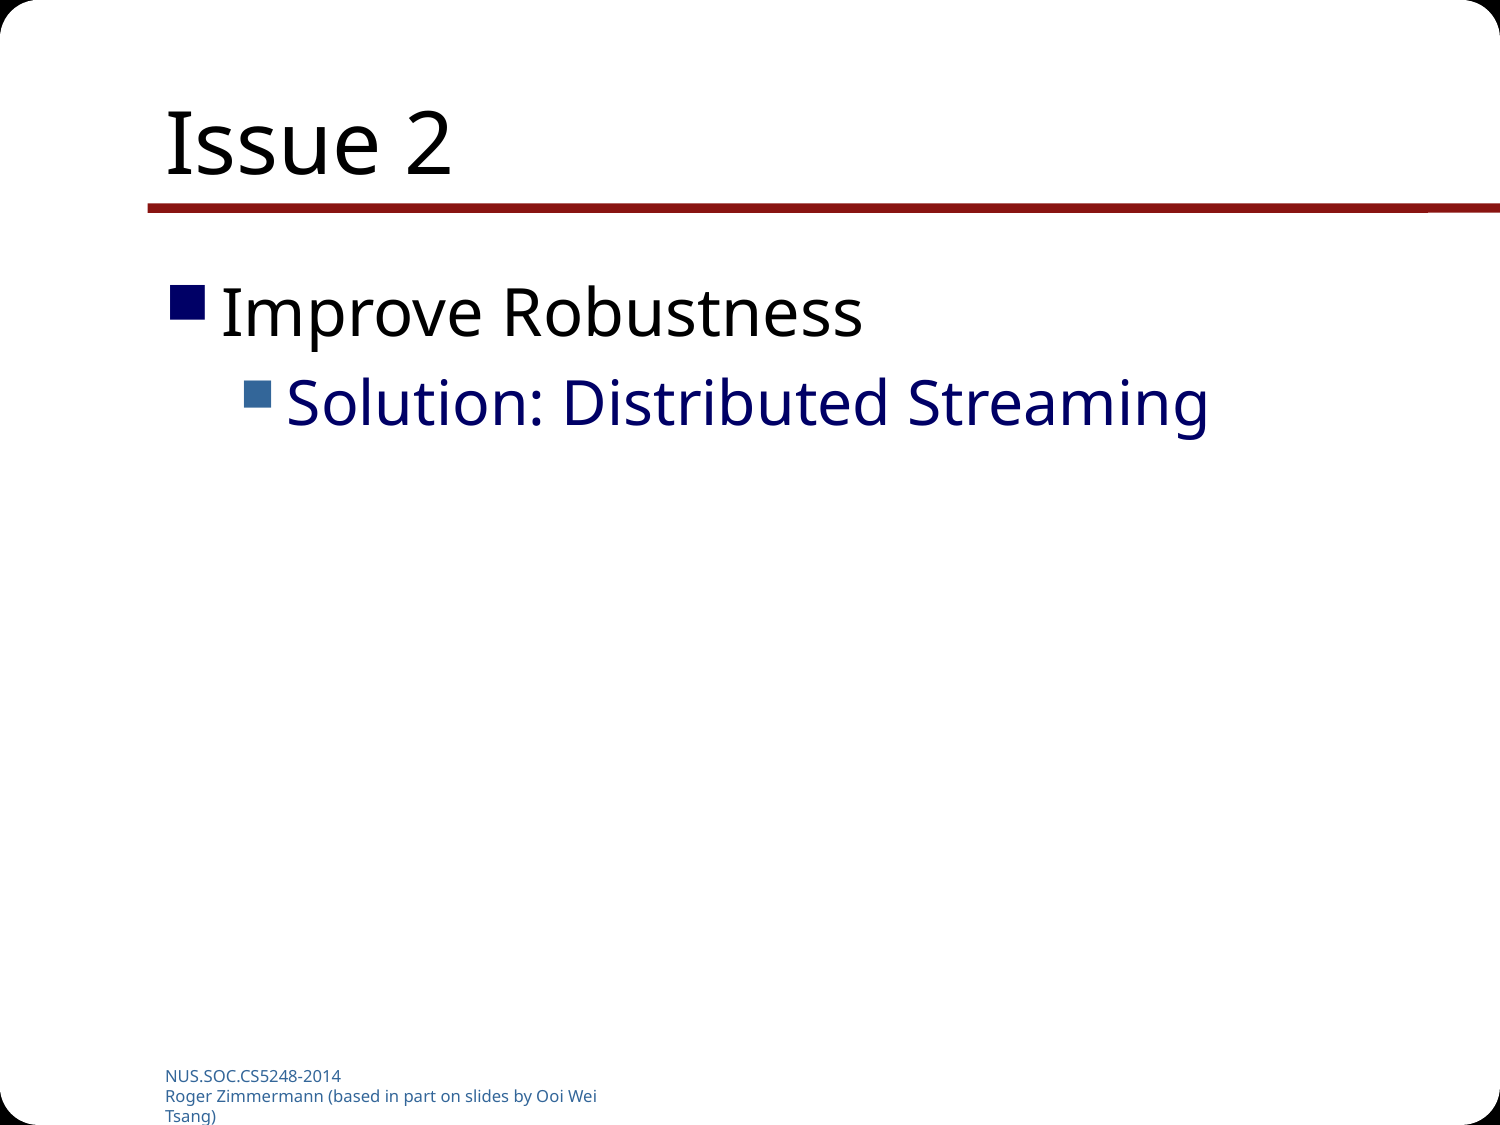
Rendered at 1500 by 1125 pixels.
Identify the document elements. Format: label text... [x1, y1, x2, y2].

slide_number NUS.SOC.CS5248-2014 Roger Zimmermann (based in part on slides by Ooi Wei Tsang) [149, 1058, 549, 1101]
list Improve Robustness Solution: Distributed Streaming [149, 262, 1426, 1006]
title Issue 2 [149, 45, 1426, 234]
footer [549, 1024, 1038, 1101]
text_box [1058, 154, 1089, 230]
